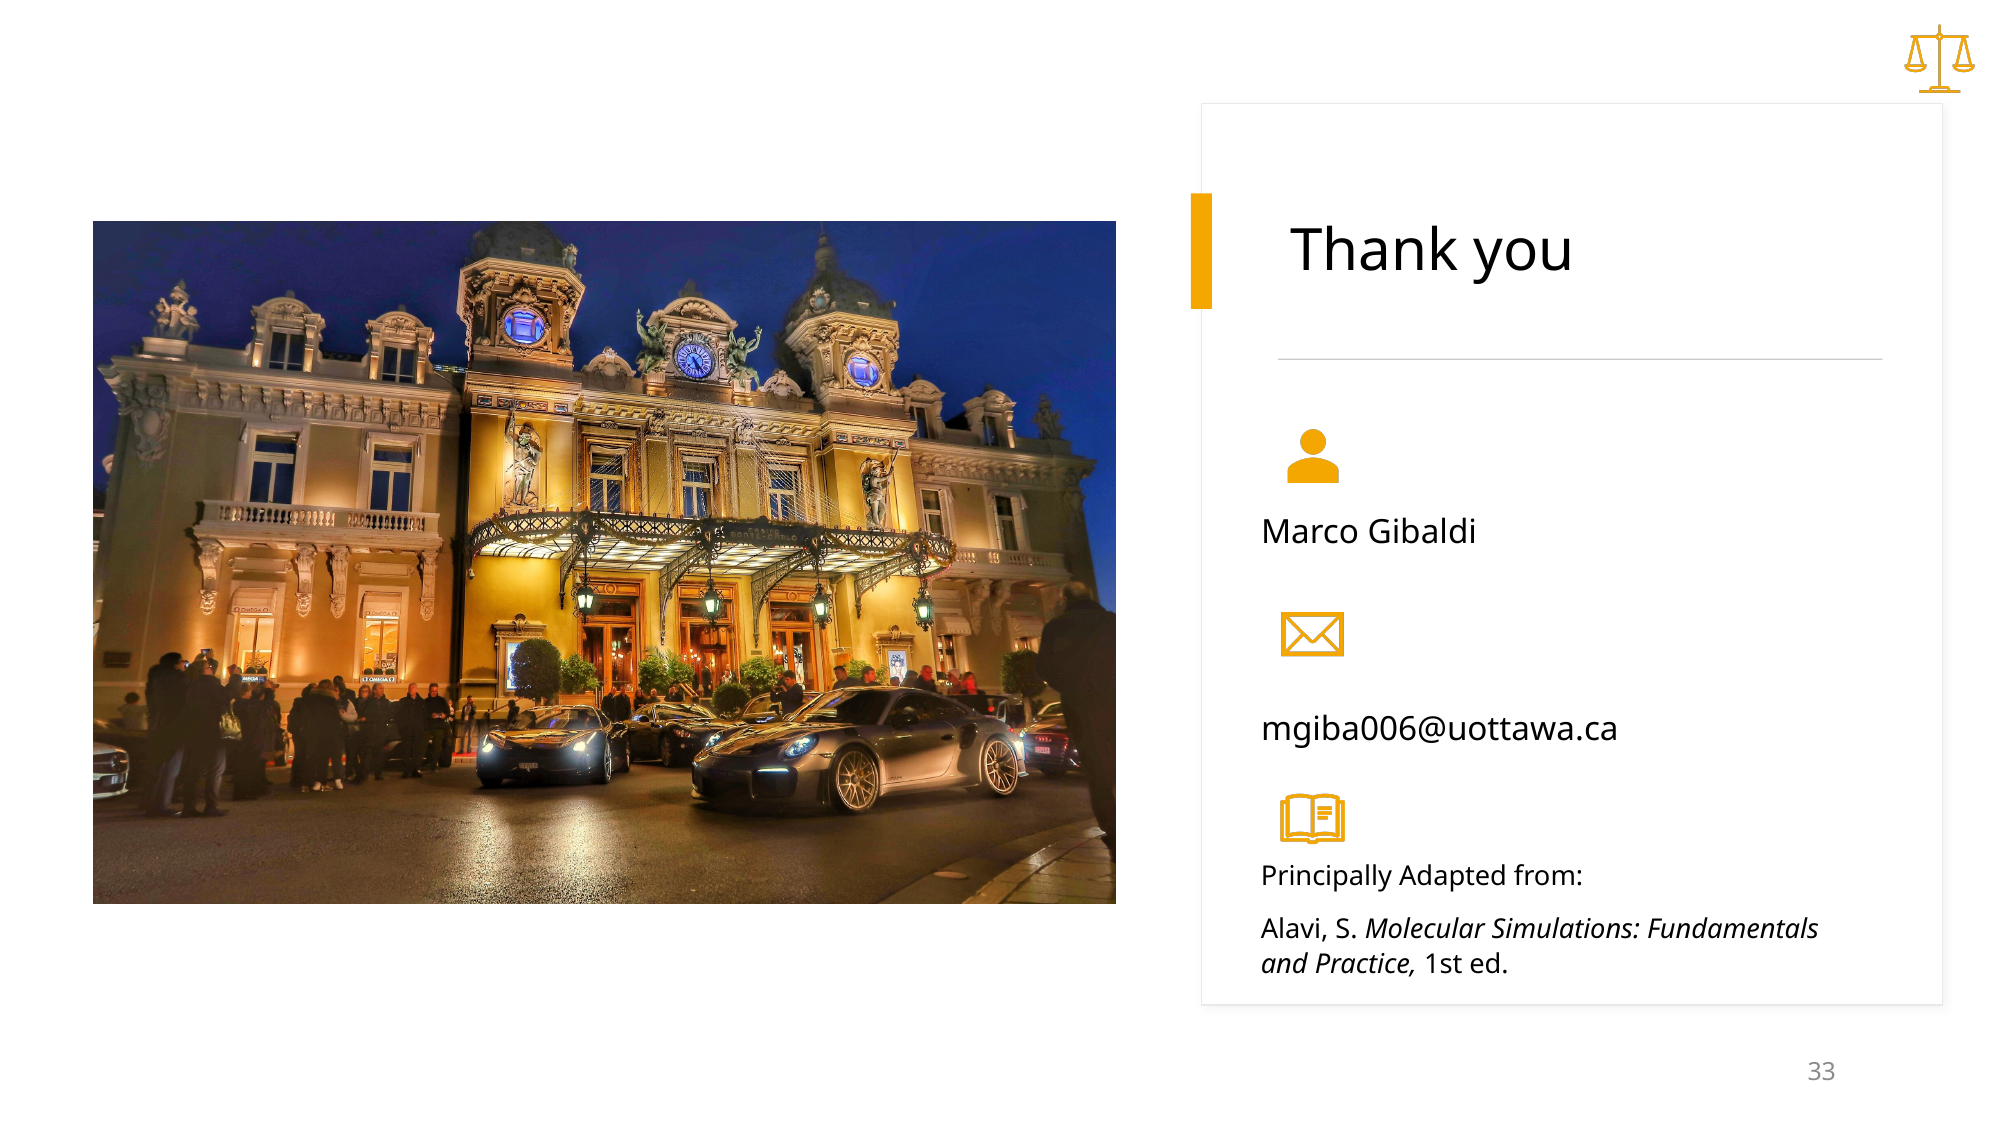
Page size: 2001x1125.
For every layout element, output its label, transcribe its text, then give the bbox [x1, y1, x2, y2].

picture [1274, 596, 1350, 672]
picture [1899, 18, 1980, 99]
title Thank you [1275, 160, 1886, 342]
text_box Principally Adapted from: Alavi, S. Molecular Simulations: Fundamentals and Practice, 1st ed. [1245, 847, 1886, 988]
picture [93, 221, 1116, 904]
picture [1274, 782, 1350, 858]
list Marco Gibaldi [1245, 498, 1851, 573]
list mgiba006@uottawa.ca [1245, 695, 1851, 770]
slide_number 33 [1401, 1042, 1851, 1103]
picture [1274, 418, 1351, 494]
